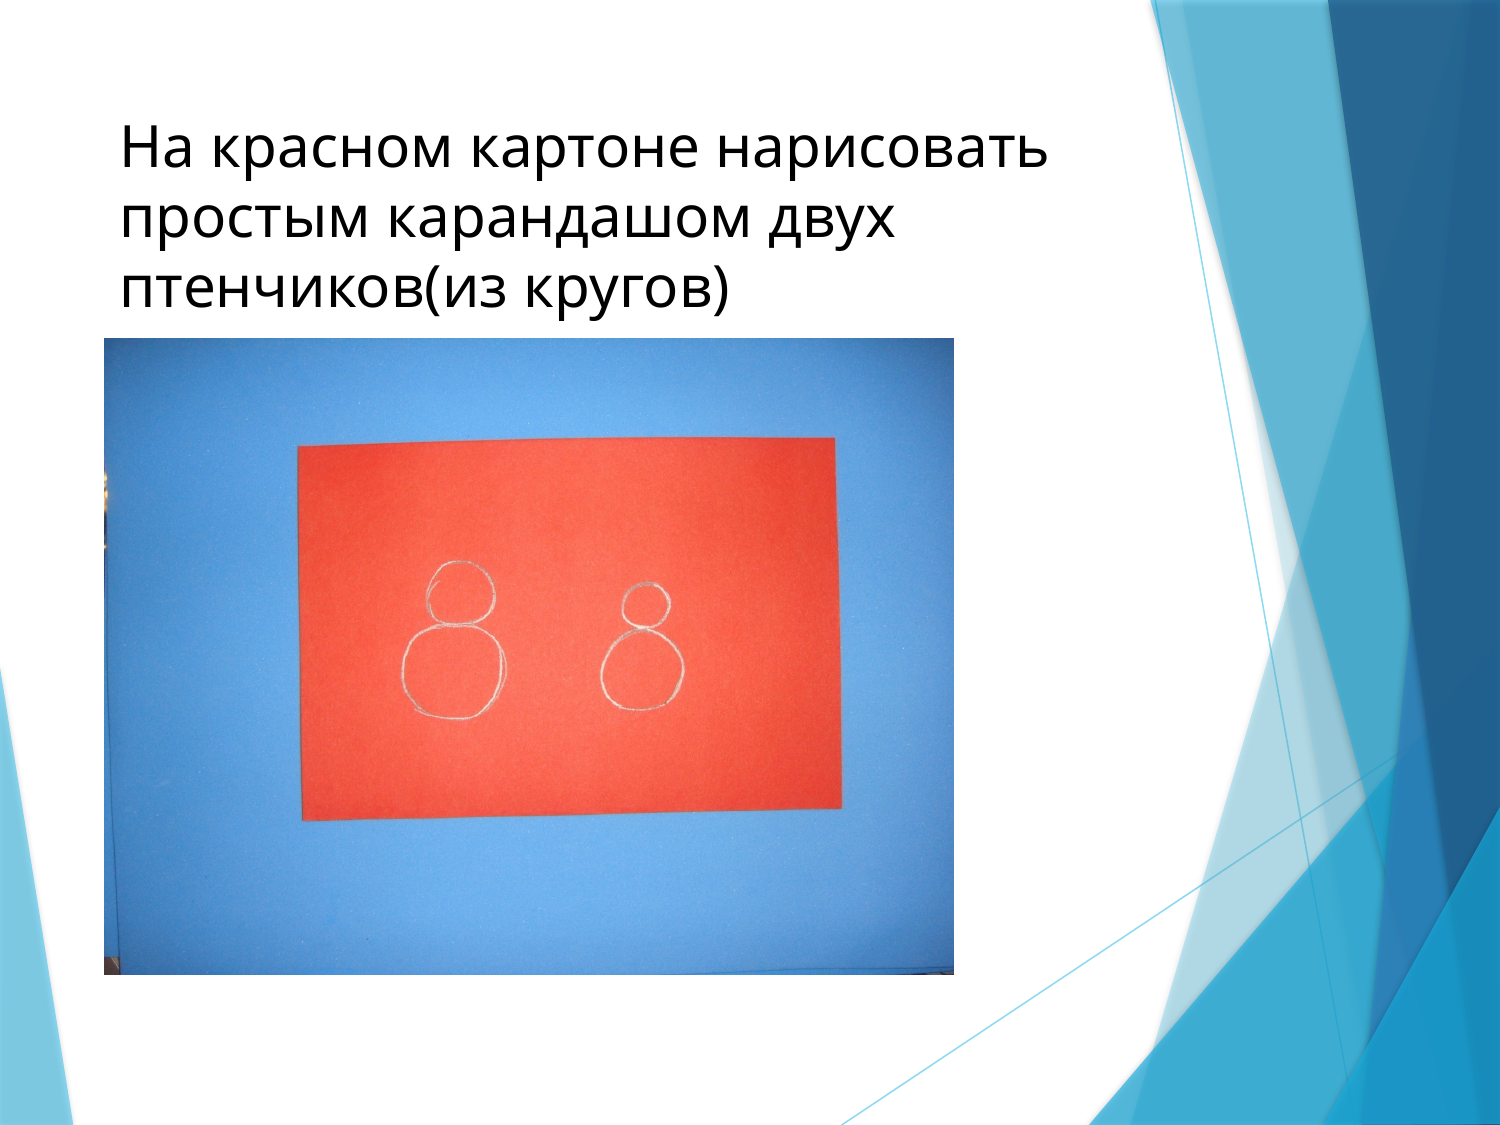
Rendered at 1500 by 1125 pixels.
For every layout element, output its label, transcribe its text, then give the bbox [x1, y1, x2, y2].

title На красном картоне нарисовать простым карандашом двух птенчиков(из кругов) [104, 101, 1147, 319]
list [104, 337, 955, 976]
